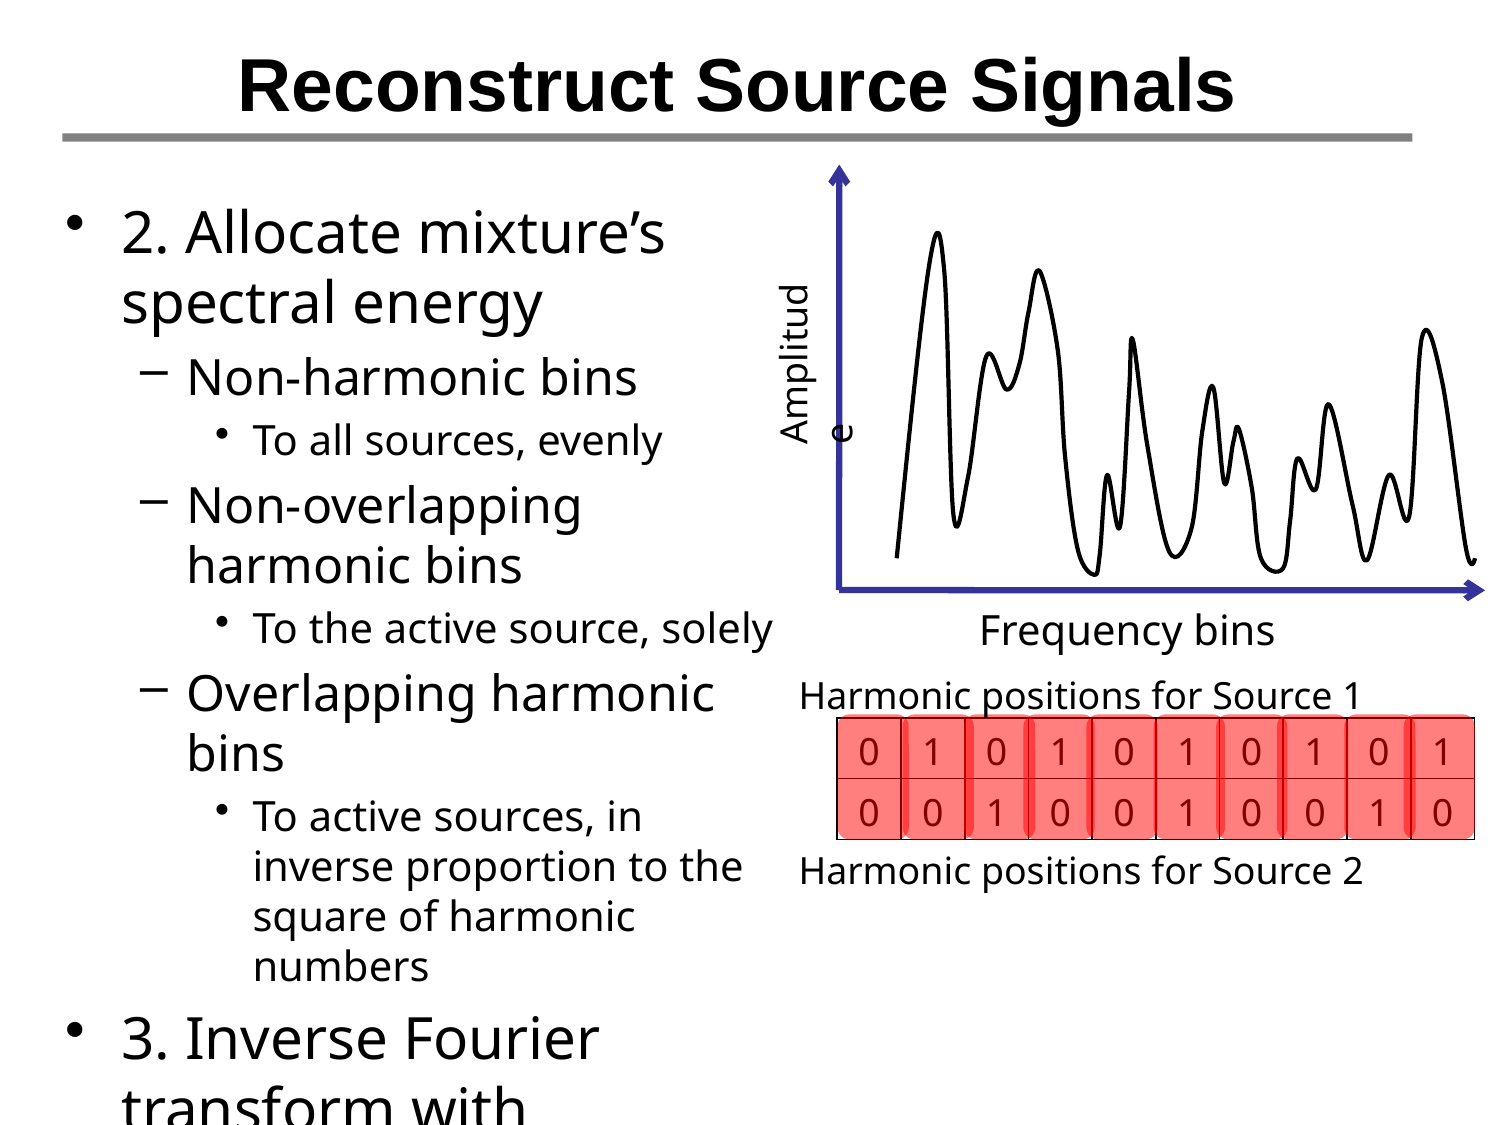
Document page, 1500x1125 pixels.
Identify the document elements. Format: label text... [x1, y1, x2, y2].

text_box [762, 164, 1486, 663]
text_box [837, 714, 900, 840]
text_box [902, 714, 1476, 840]
text_box Harmonic positions for Source 1 [783, 671, 1380, 725]
title Reconstruct Source Signals [62, 0, 1413, 163]
text_box Harmonic positions for Source 2 [783, 839, 1380, 900]
list 2. Allocate mixture’s spectral energy Non-harmonic bins To all sources, evenly Non-overlapping harmonic bins To the active source, solely Overlapping harmonic bins To active sources, in inverse proportion to the square of harmonic numbers 3. Inverse Fourier transform with mixture’s phase [49, 187, 801, 1006]
